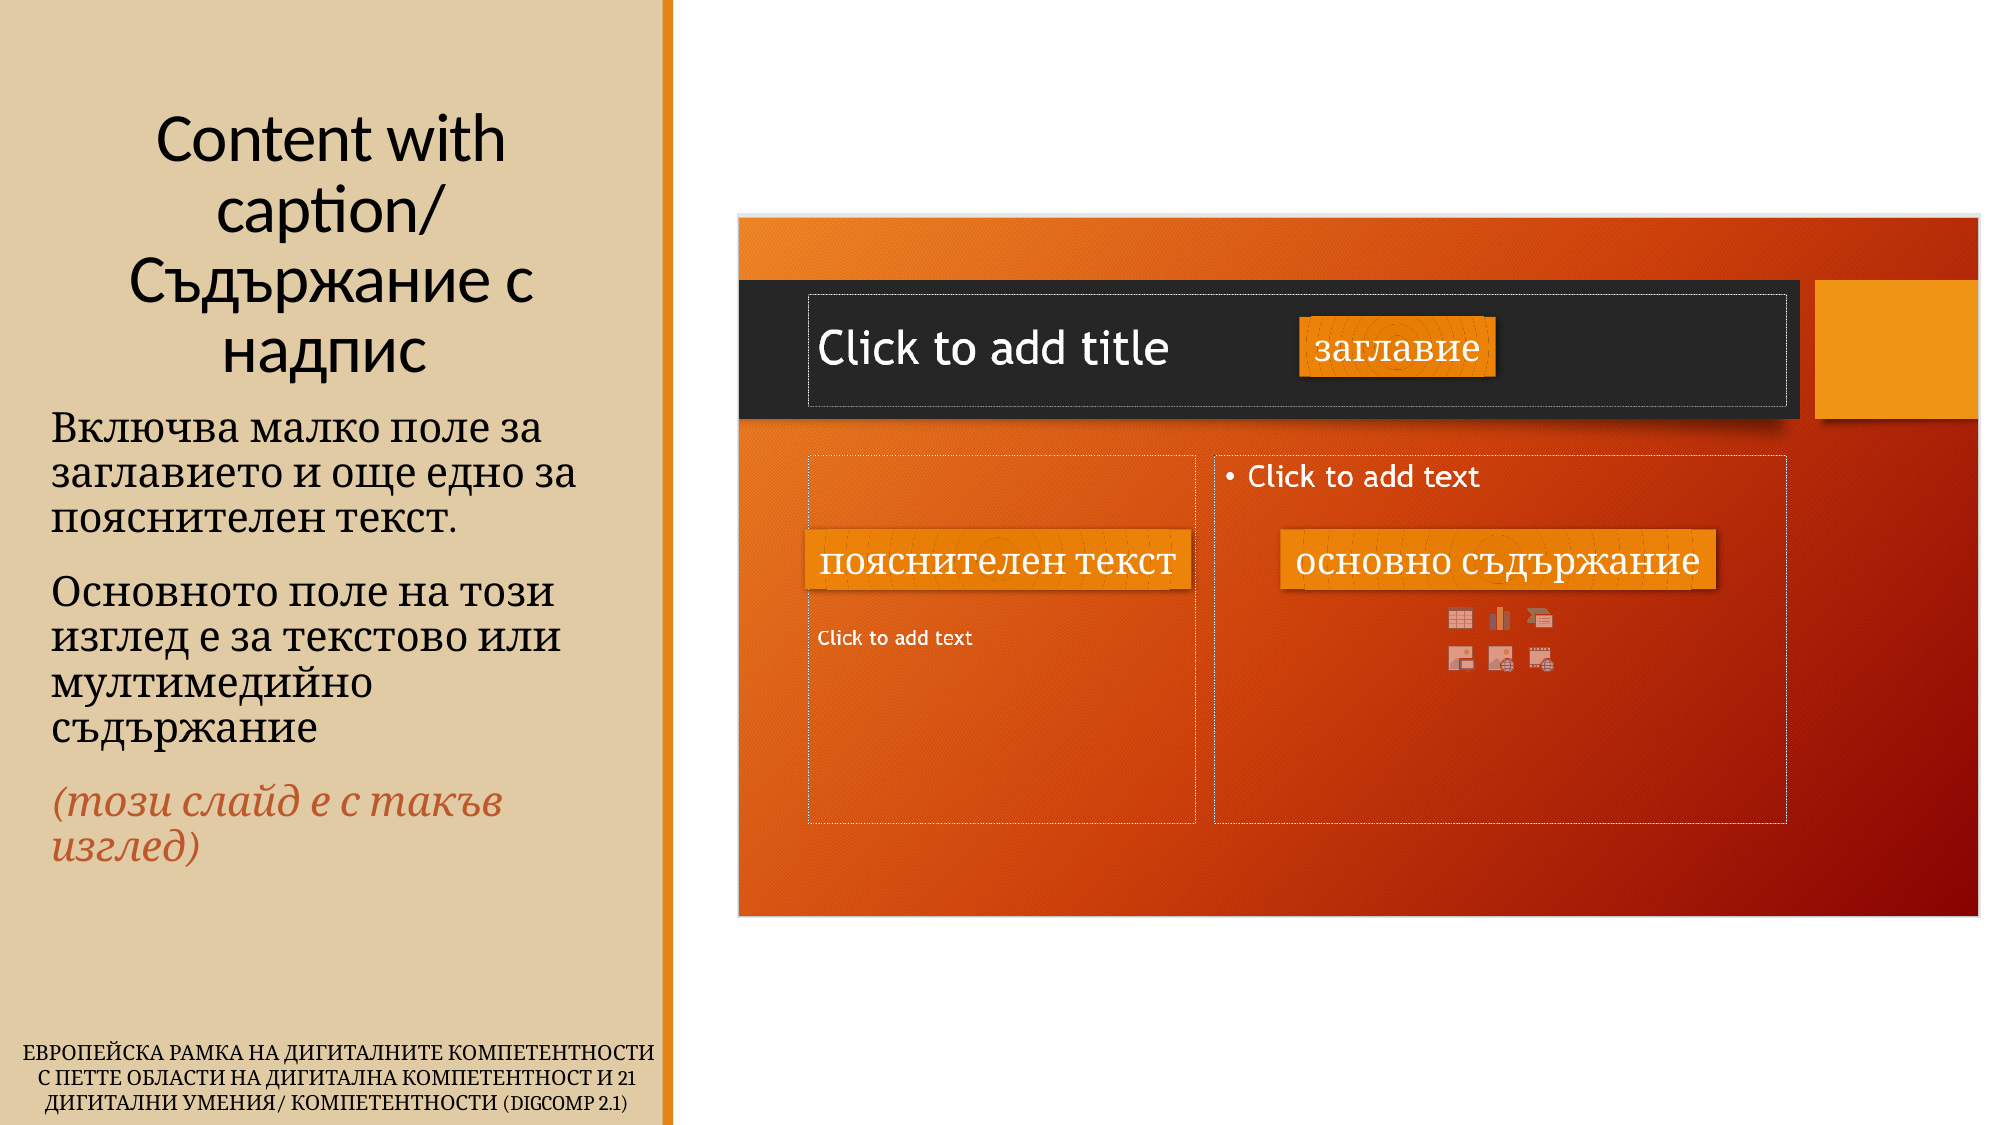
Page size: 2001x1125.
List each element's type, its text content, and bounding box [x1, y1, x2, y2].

list Включва малко поле за заглавието и още едно за пояснителен текст. Основното поле на този изглед е за текстово или мултимедийно съдържание (този слайд е с такъв изглед) [35, 394, 628, 1034]
title Content with caption/ Съдържание с надпис [35, 97, 628, 394]
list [736, 213, 1981, 919]
footer Европейска Рамка на дигиталните компетентности с петте области на дигитална компетентност и 21 дигитални умения/ компетентности (DigComp 2.1) [0, 1034, 674, 1120]
